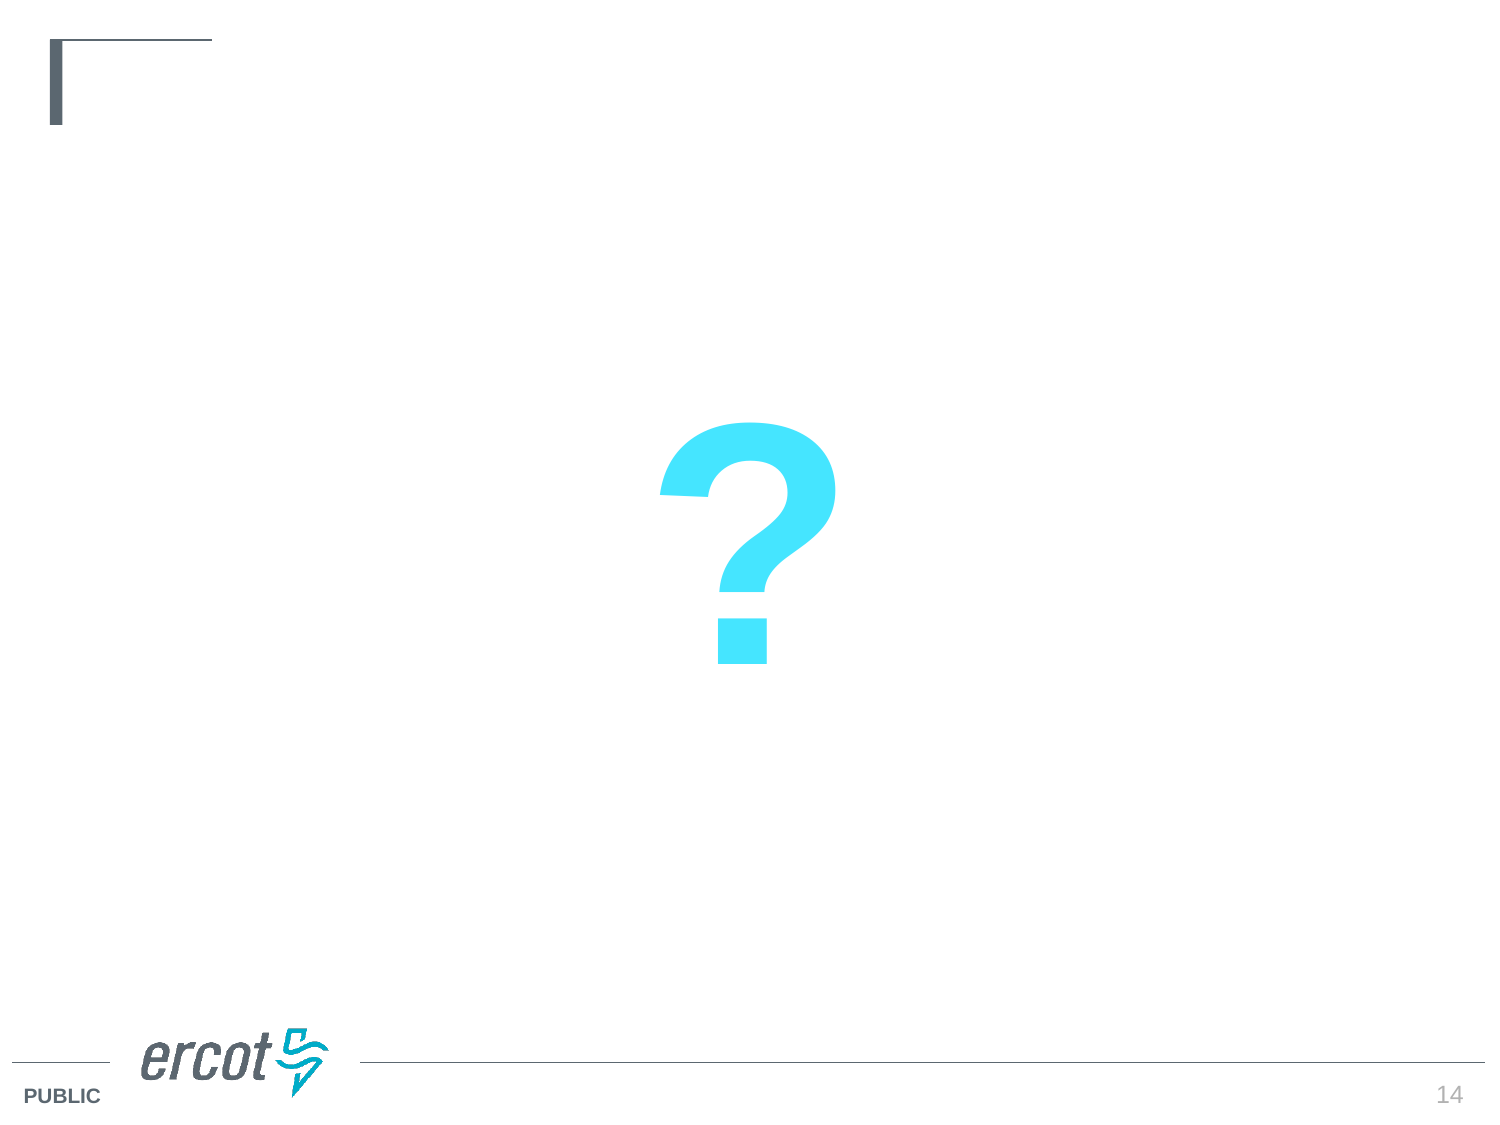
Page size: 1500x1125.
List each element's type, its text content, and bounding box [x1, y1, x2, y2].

picture [137, 1024, 332, 1100]
list ? [50, 174, 1450, 972]
slide_number 14 [1412, 1076, 1488, 1112]
